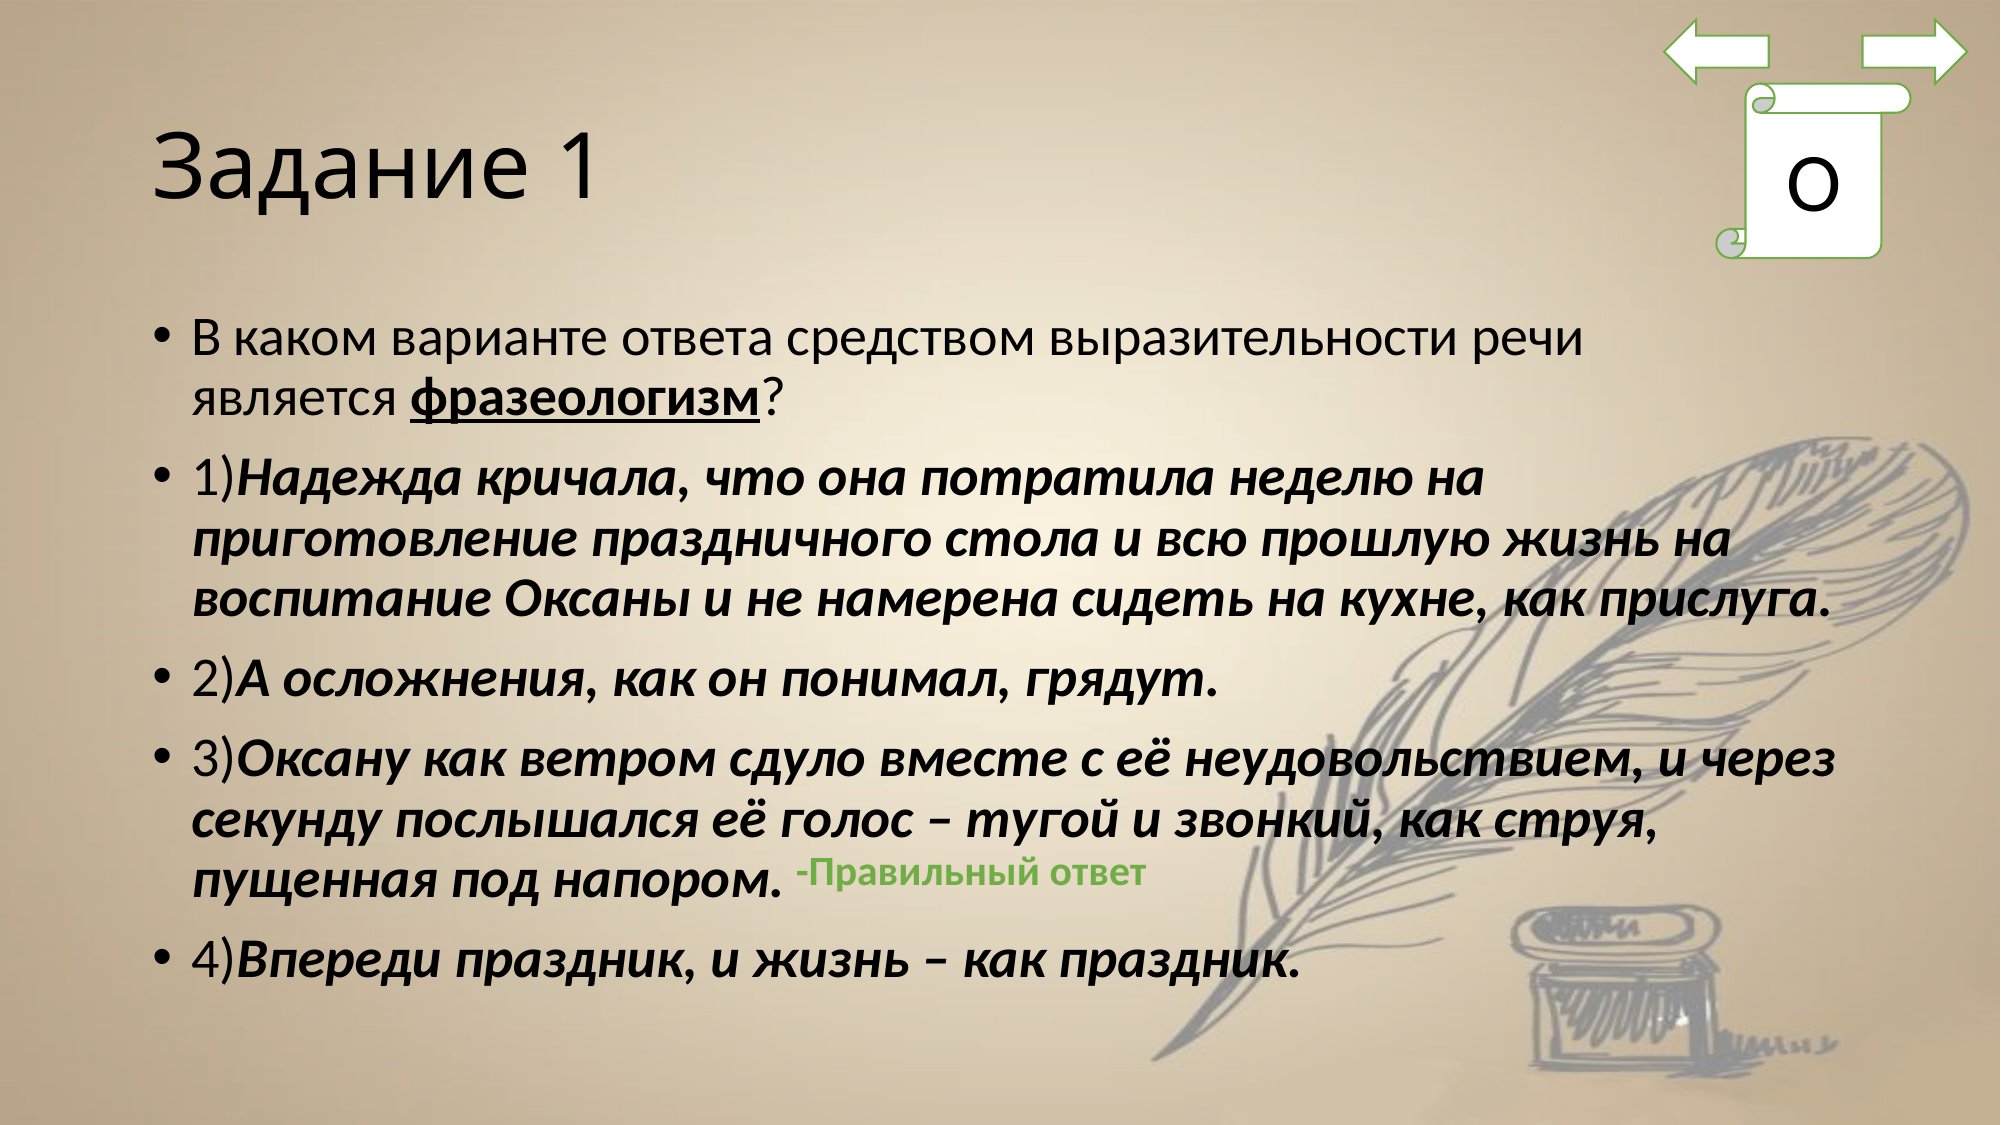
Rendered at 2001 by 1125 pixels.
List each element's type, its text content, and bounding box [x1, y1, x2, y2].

text_box [1861, 17, 1969, 87]
text_box О [1715, 82, 1912, 260]
list В каком варианте ответа средством выразительности речи является фразеологизм? 1)Надежда кричала, что она потратила неделю на приготовление праздничного стола и всю прошлую жизнь на воспитание Оксаны и не намерена сидеть на кухне, как прислуга. 2)А осложнения, как он понимал, грядут. 3)Оксану как ветром сдуло вместе с её неудовольствием, и через секунду послышался её голос – тугой и звонкий, как струя, пущенная под напором. 4)Впереди праздник, и жизнь – как праздник. [137, 299, 1863, 1014]
text_box [1662, 17, 1770, 87]
title Задание 1 [137, 59, 1863, 278]
text_box -Правильный ответ [781, 836, 1527, 902]
